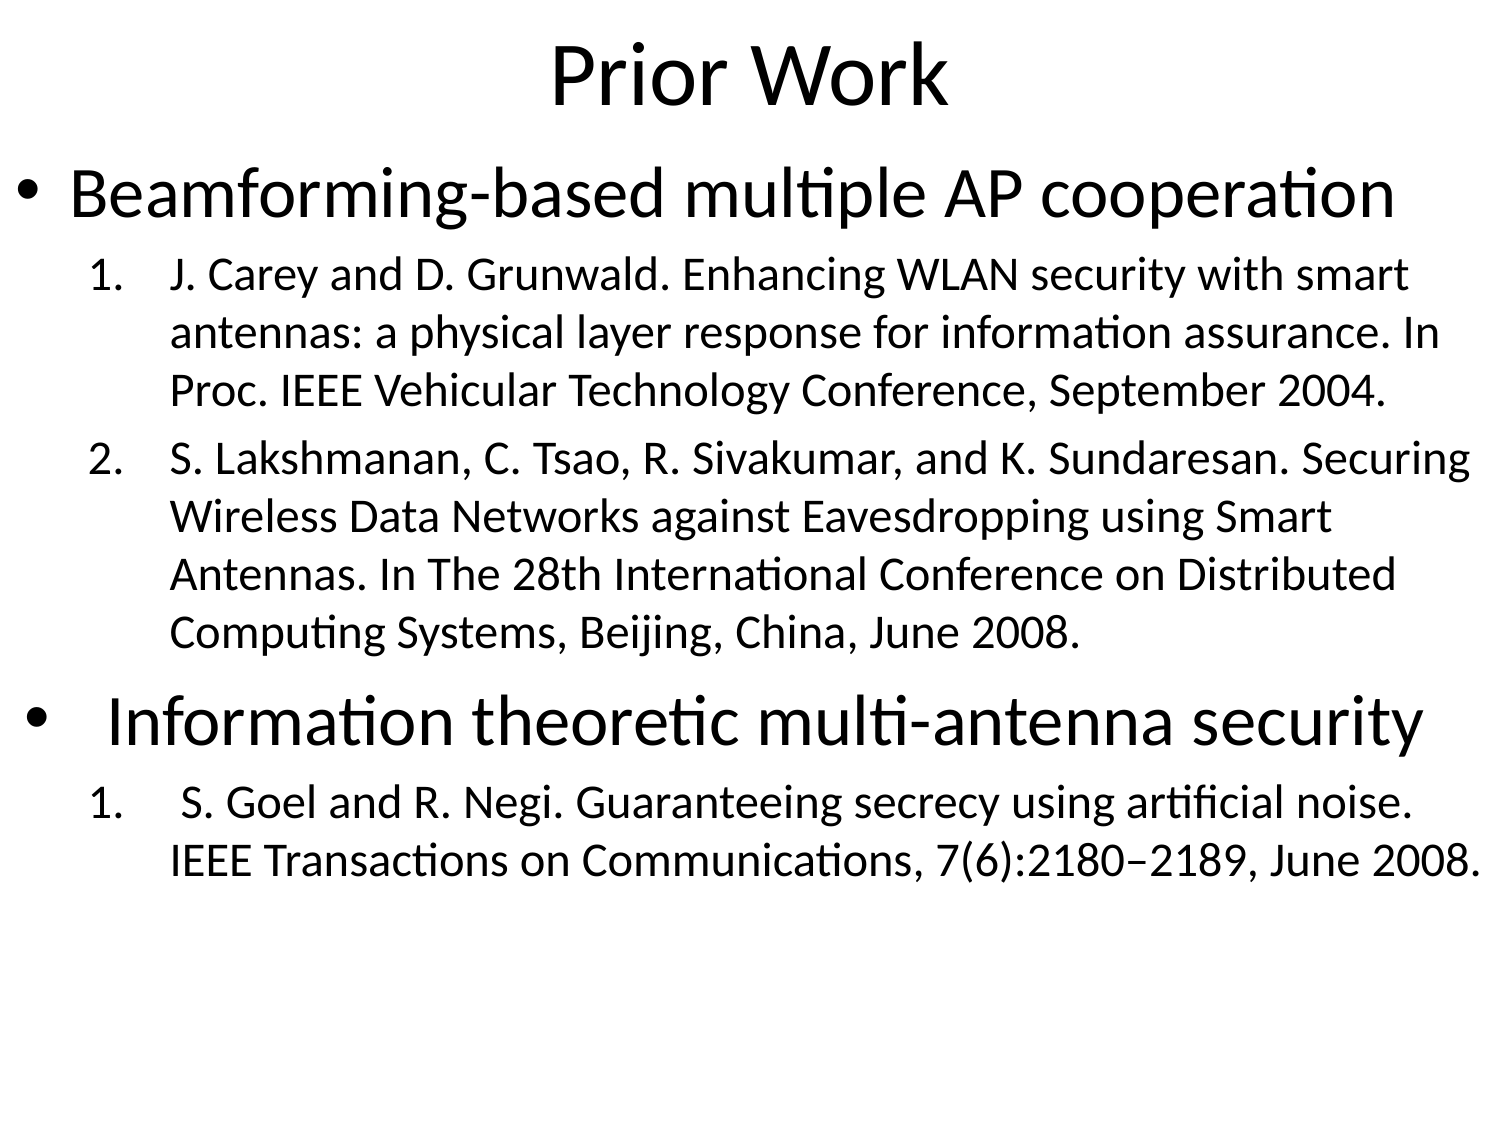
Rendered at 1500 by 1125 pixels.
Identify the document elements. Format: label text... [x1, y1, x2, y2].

list Beamforming-based multiple AP cooperation J. Carey and D. Grunwald. Enhancing WLAN security with smart antennas: a physical layer response for information assurance. In Proc. IEEE Vehicular Technology Conference, September 2004. S. Lakshmanan, C. Tsao, R. Sivakumar, and K. Sundaresan. Securing Wireless Data Networks against Eavesdropping using Smart Antennas. In The 28th International Conference on Distributed Computing Systems, Beijing, China, June 2008. Information theoretic multi-antenna security S. Goel and R. Negi. Guaranteeing secrecy using artificial noise. IEEE Transactions on Communications, 7(6):2180–2189, June 2008. [0, 137, 1500, 1125]
title Prior Work [75, 0, 1425, 137]
